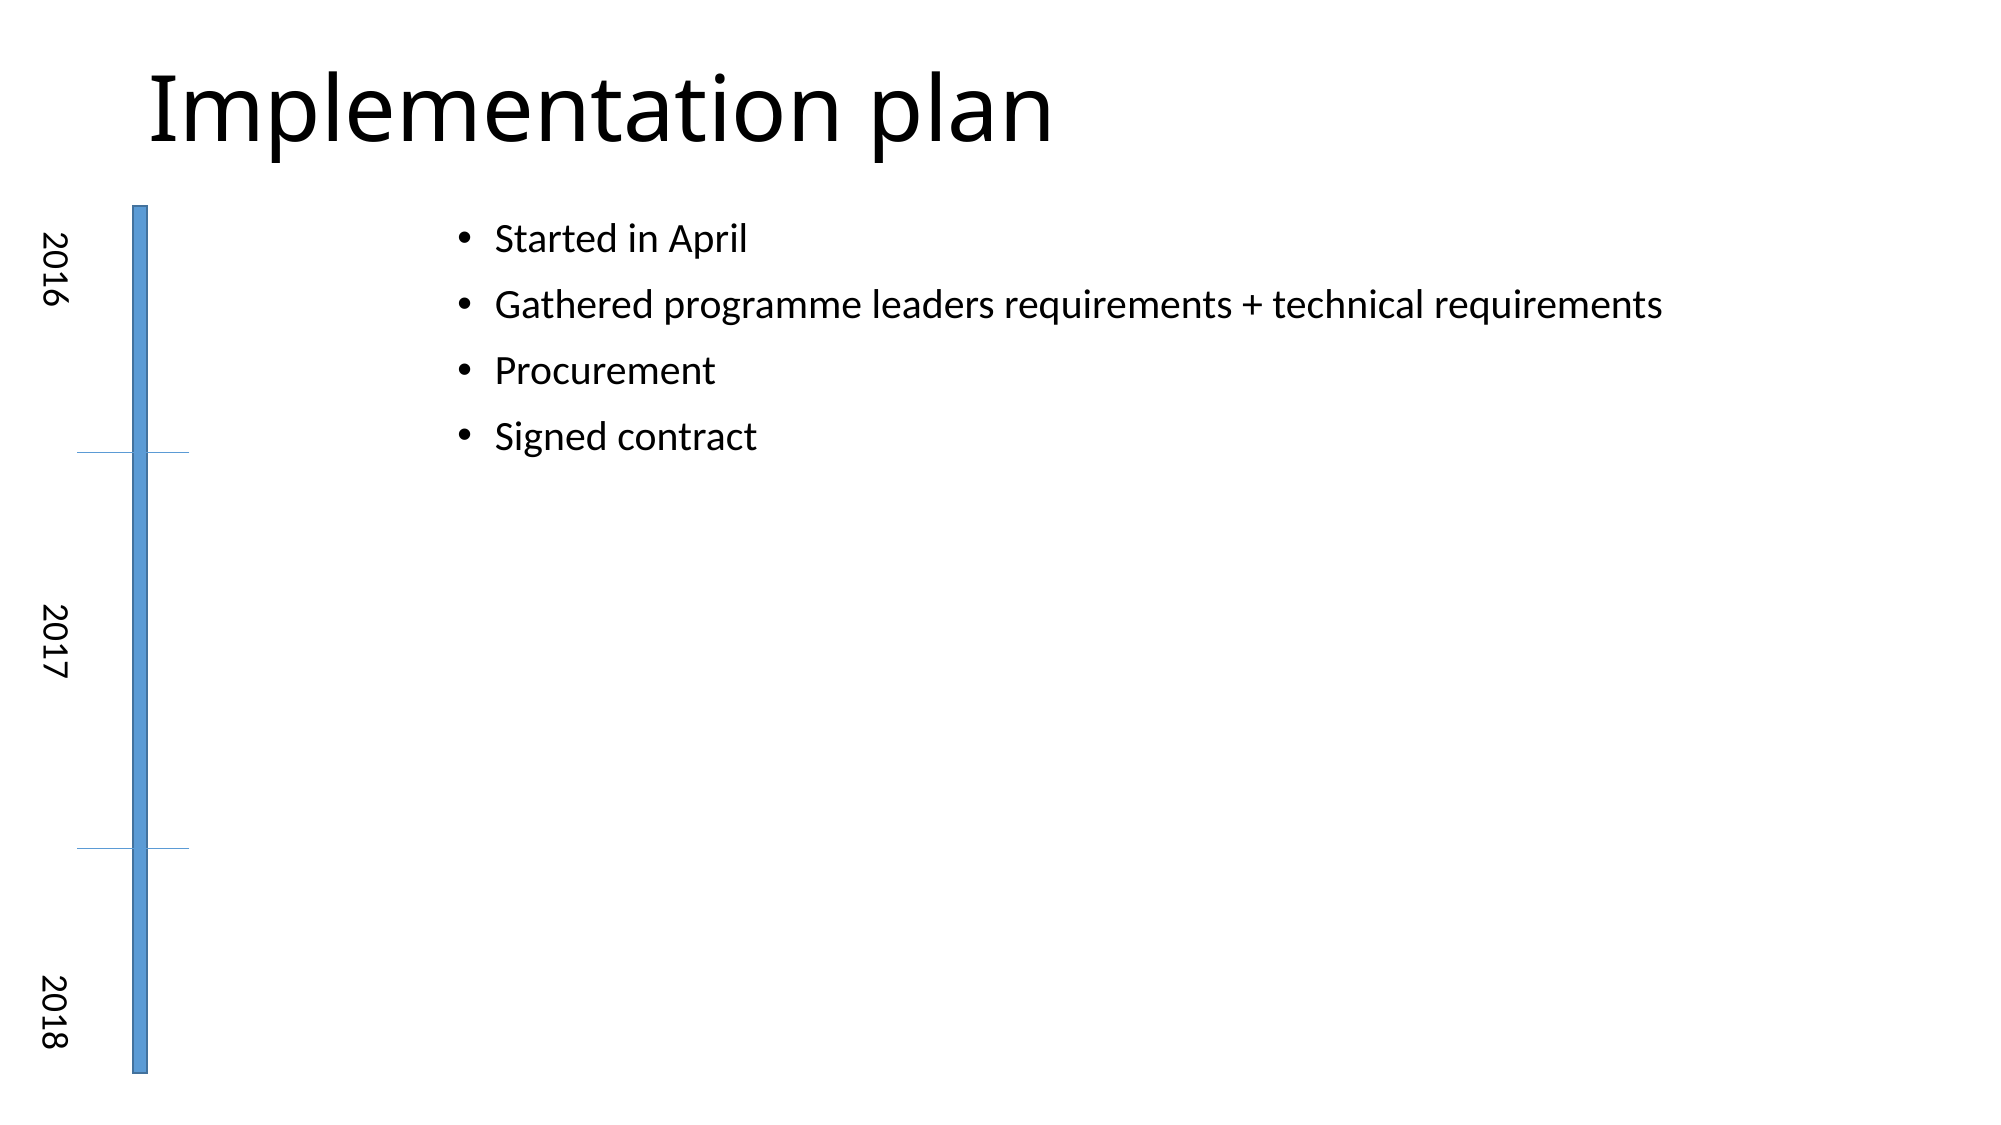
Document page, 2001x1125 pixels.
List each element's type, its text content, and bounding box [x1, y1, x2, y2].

list Started in April Gathered programme leaders requirements + technical requirements Procurement Signed contract [442, 209, 1760, 493]
title Implementation plan [133, 3, 1859, 221]
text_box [0, 558, 542, 721]
